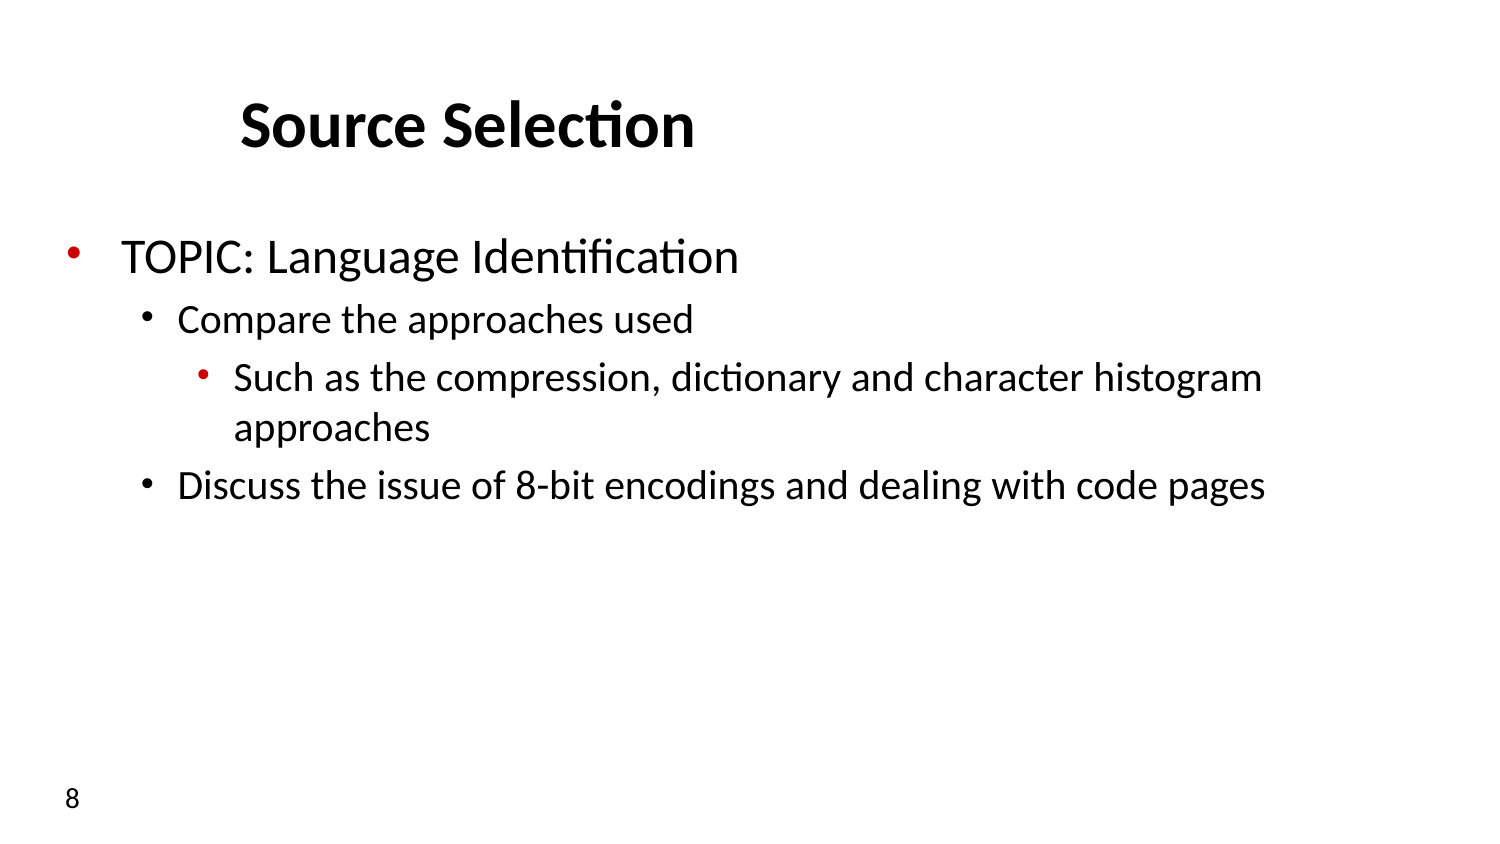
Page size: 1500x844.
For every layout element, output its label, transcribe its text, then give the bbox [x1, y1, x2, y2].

title Source Selection [225, 46, 1463, 169]
list TOPIC: Language Identification Compare the approaches used Such as the compression, dictionary and character histogram approaches Discuss the issue of 8-bit encodings and dealing with code pages [50, 215, 1325, 483]
slide_number 8 [49, 771, 376, 829]
